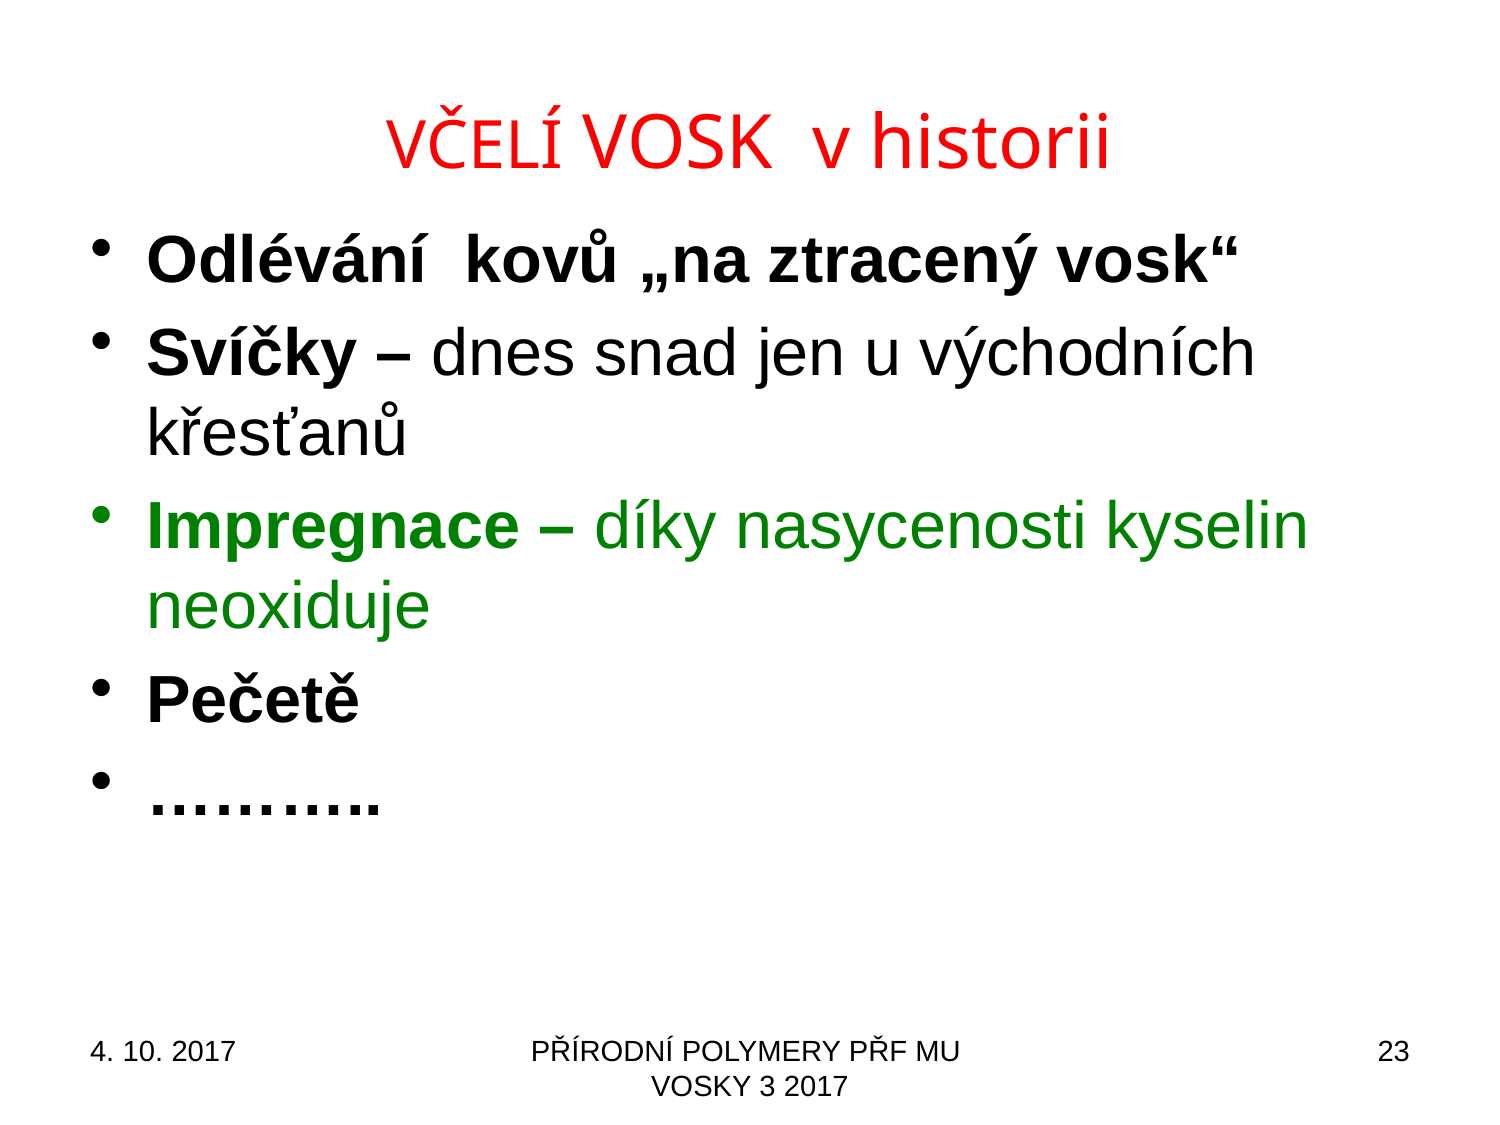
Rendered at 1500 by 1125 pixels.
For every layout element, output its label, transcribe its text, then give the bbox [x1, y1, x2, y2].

footer PŘÍRODNÍ POLYMERY PŘF MU VOSKY 3 2017 [512, 1024, 988, 1103]
slide_number 4. 10. 2017 [74, 1024, 426, 1103]
list Odlévání kovů „na ztracený vosk“ Svíčky – dnes snad jen u východních křesťanů Impregnace – díky nasycenosti kyselin neoxiduje Pečetě ……….. [74, 207, 1426, 1006]
slide_number 23 [1074, 1024, 1426, 1103]
title VČELÍ VOSK v historii [74, 44, 1426, 207]
